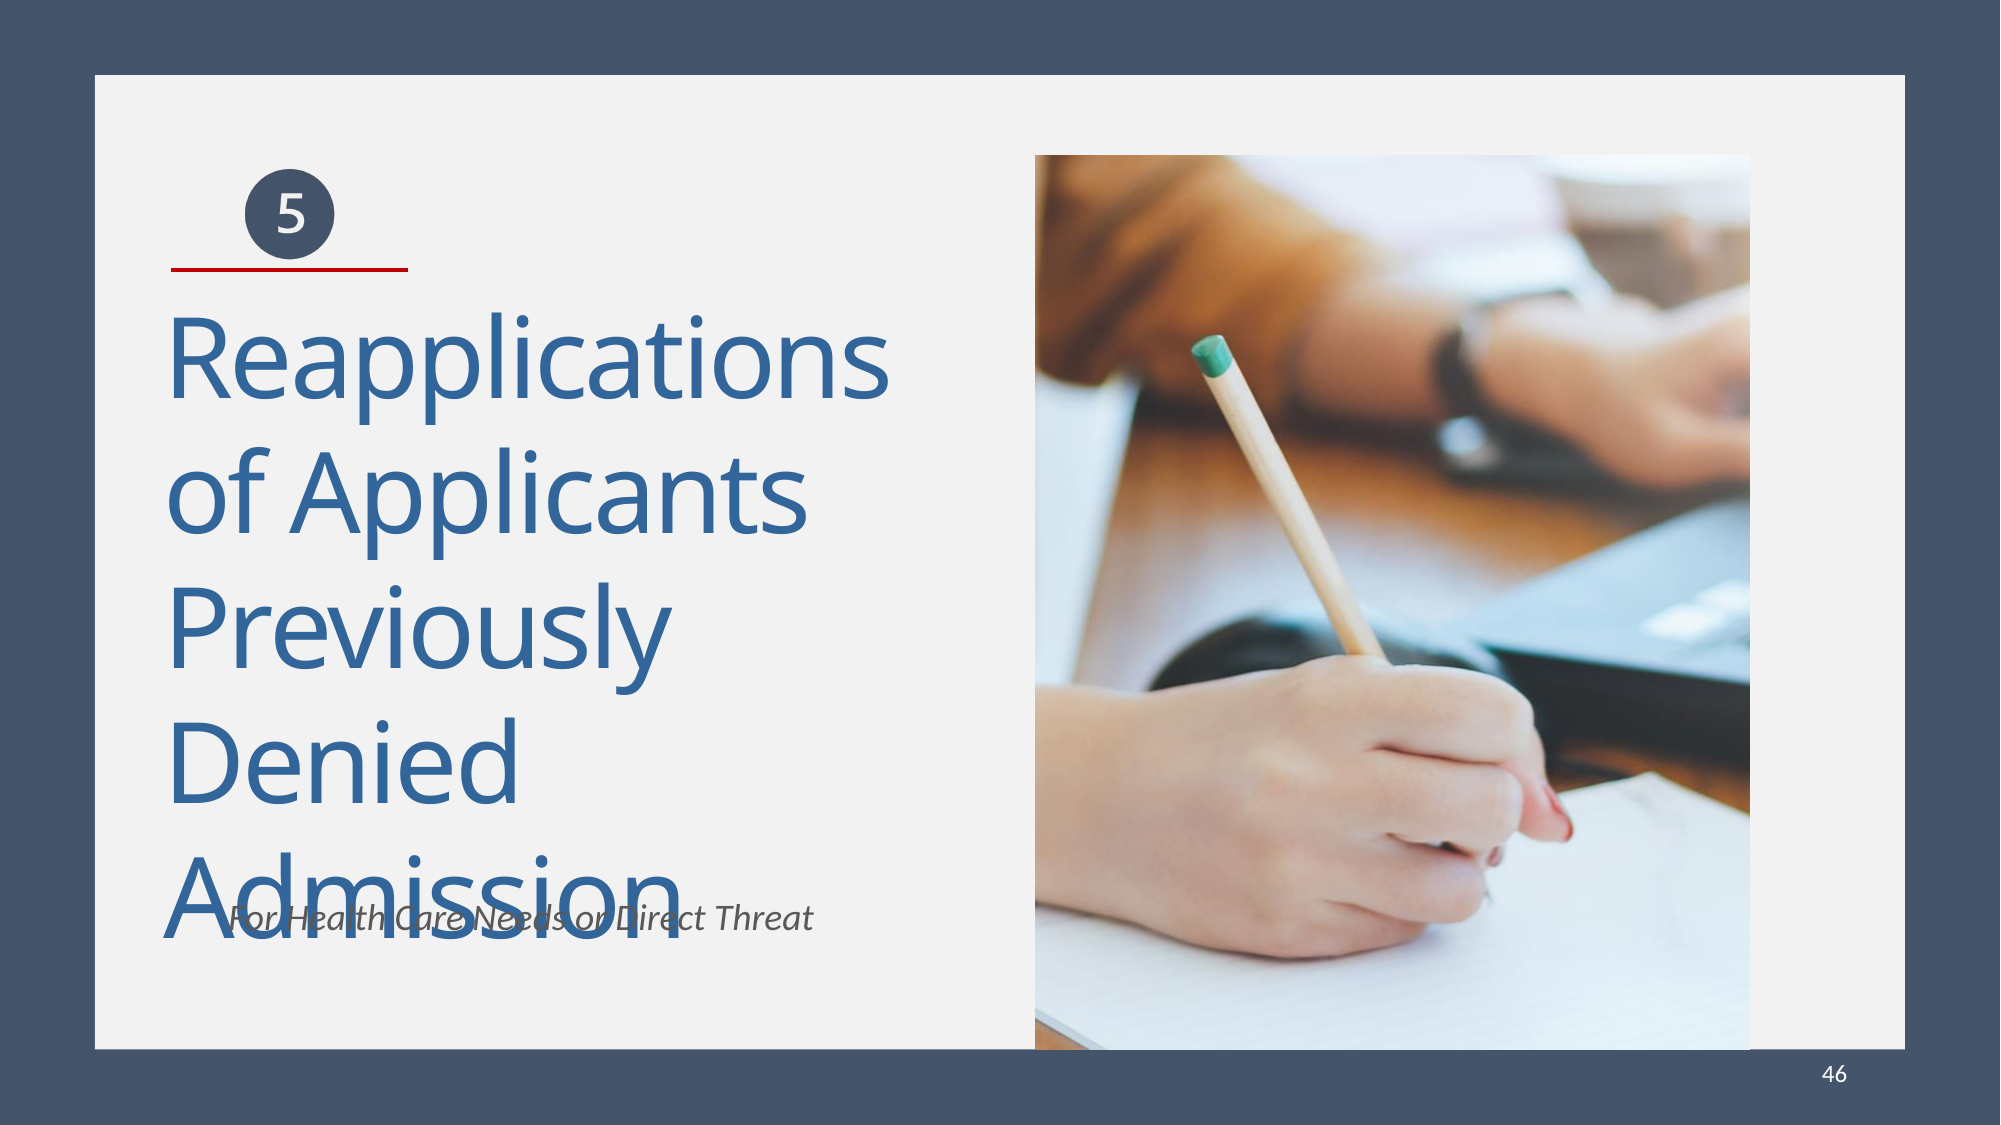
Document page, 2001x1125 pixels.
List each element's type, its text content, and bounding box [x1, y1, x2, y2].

text_box [94, 74, 1906, 1050]
text_box For Health Care Needs or Direct Threat [130, 862, 913, 946]
slide_number 46 [1412, 1042, 1863, 1103]
text_box Reapplications of Applicants Previously Denied Admission [148, 278, 1021, 969]
picture [233, 157, 346, 271]
picture [1035, 155, 1750, 1050]
